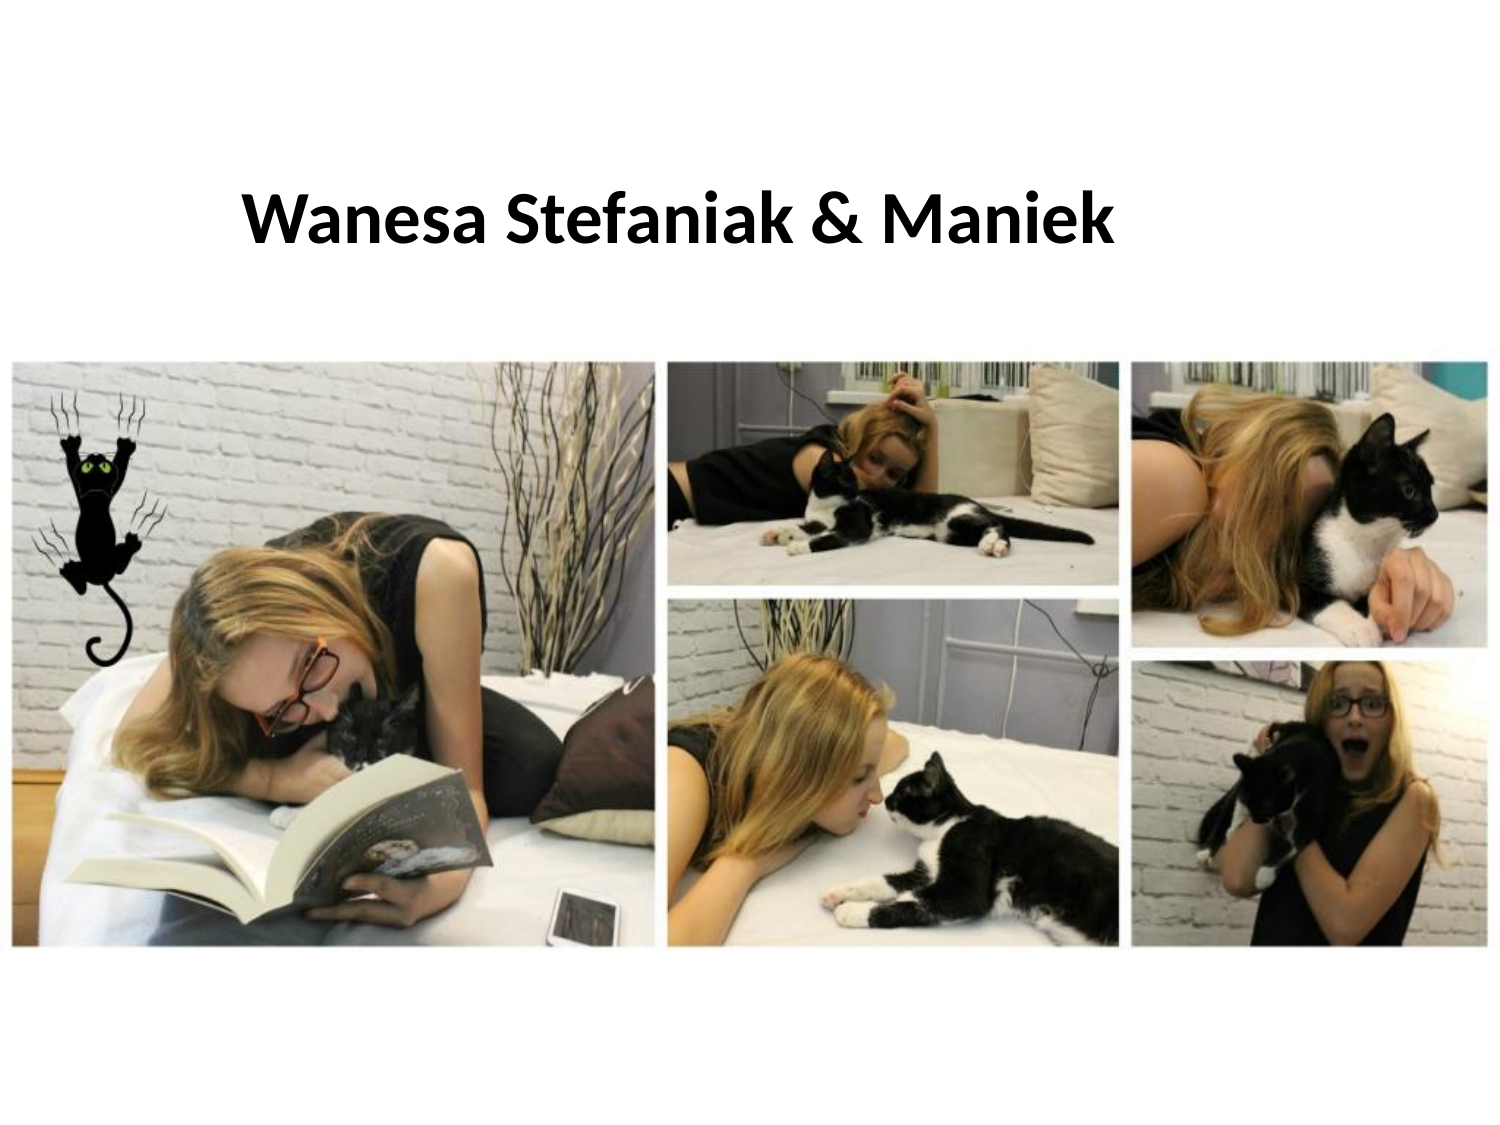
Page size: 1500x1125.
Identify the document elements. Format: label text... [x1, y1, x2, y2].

picture [0, 349, 1500, 960]
text_box Wanesa Stefaniak & Maniek [226, 160, 1132, 266]
